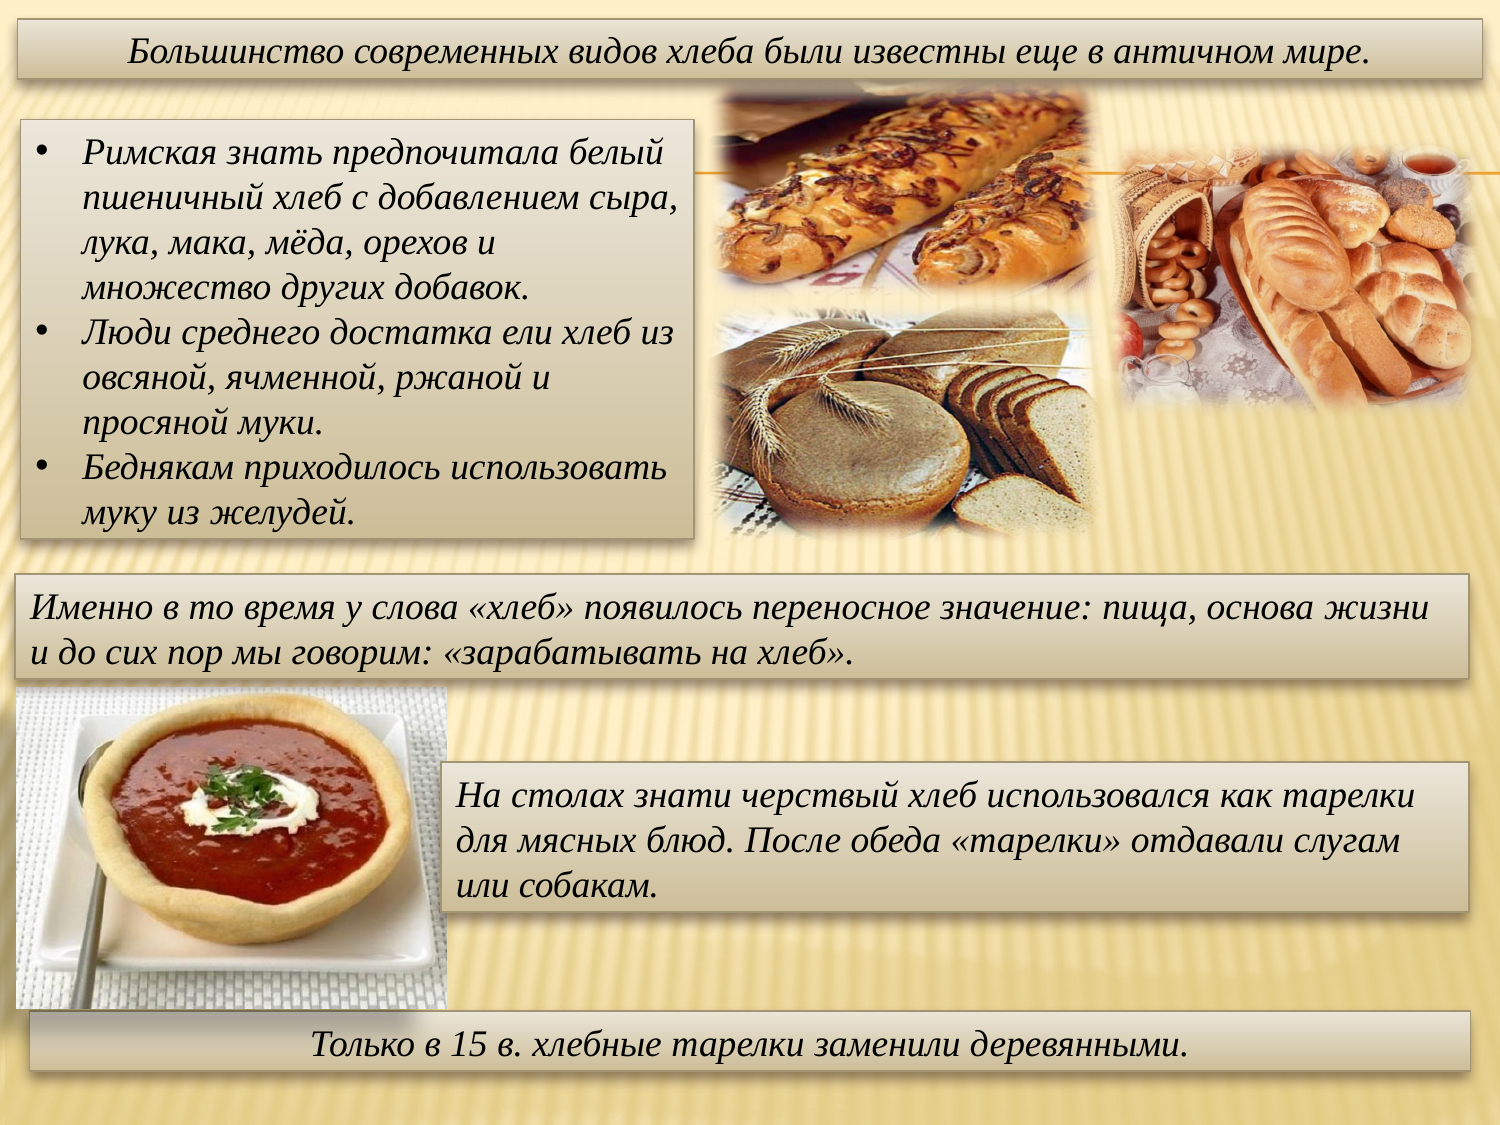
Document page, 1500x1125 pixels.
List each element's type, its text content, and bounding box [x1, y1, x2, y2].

text_box На столах знати черствый хлеб использовался как тарелки для мясных блюд. После обеда «тарелки» отдавали слугам или собакам. [457, 761, 1470, 913]
picture [704, 74, 1483, 544]
text_box Большинство современных видов хлеба были известны еще в античном мире. [17, 18, 1483, 80]
text_box Только в 15 в. хлебные тарелки заменили деревянными. [29, 1010, 1471, 1072]
text_box Именно в то время у слова «хлеб» появилось переносное значение: пища, основа жизни и до сих пор мы говорим: «зарабатывать на хлеб». [14, 573, 1470, 680]
text_box Римская знать предпочитала белый пшеничный хлеб с добавлением сыра, лука, мака, мёда, орехов и множество других добавок. Люди среднего достатка ели хлеб из овсяной, ячменной, ржаной и просяной муки. Беднякам приходилось использовать муку из желудей. [20, 119, 694, 540]
picture [16, 687, 447, 1010]
